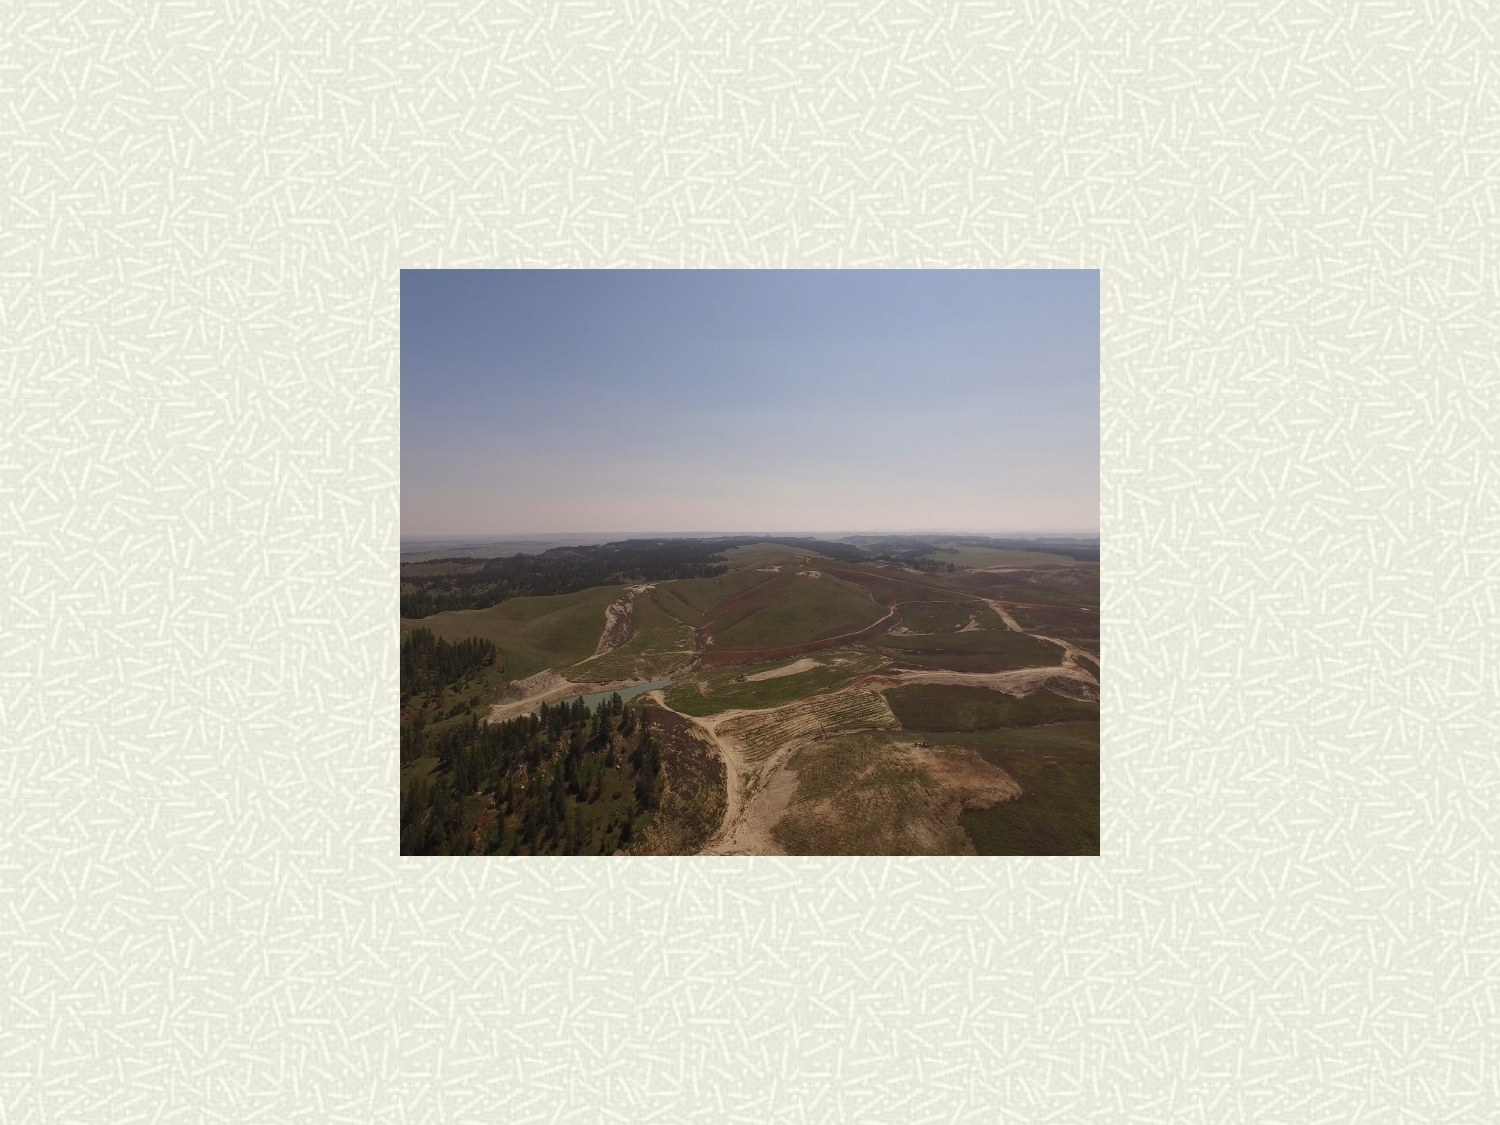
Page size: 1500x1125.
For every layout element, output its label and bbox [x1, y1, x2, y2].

text_box [399, 268, 1100, 857]
picture [0, 0, 1500, 1125]
